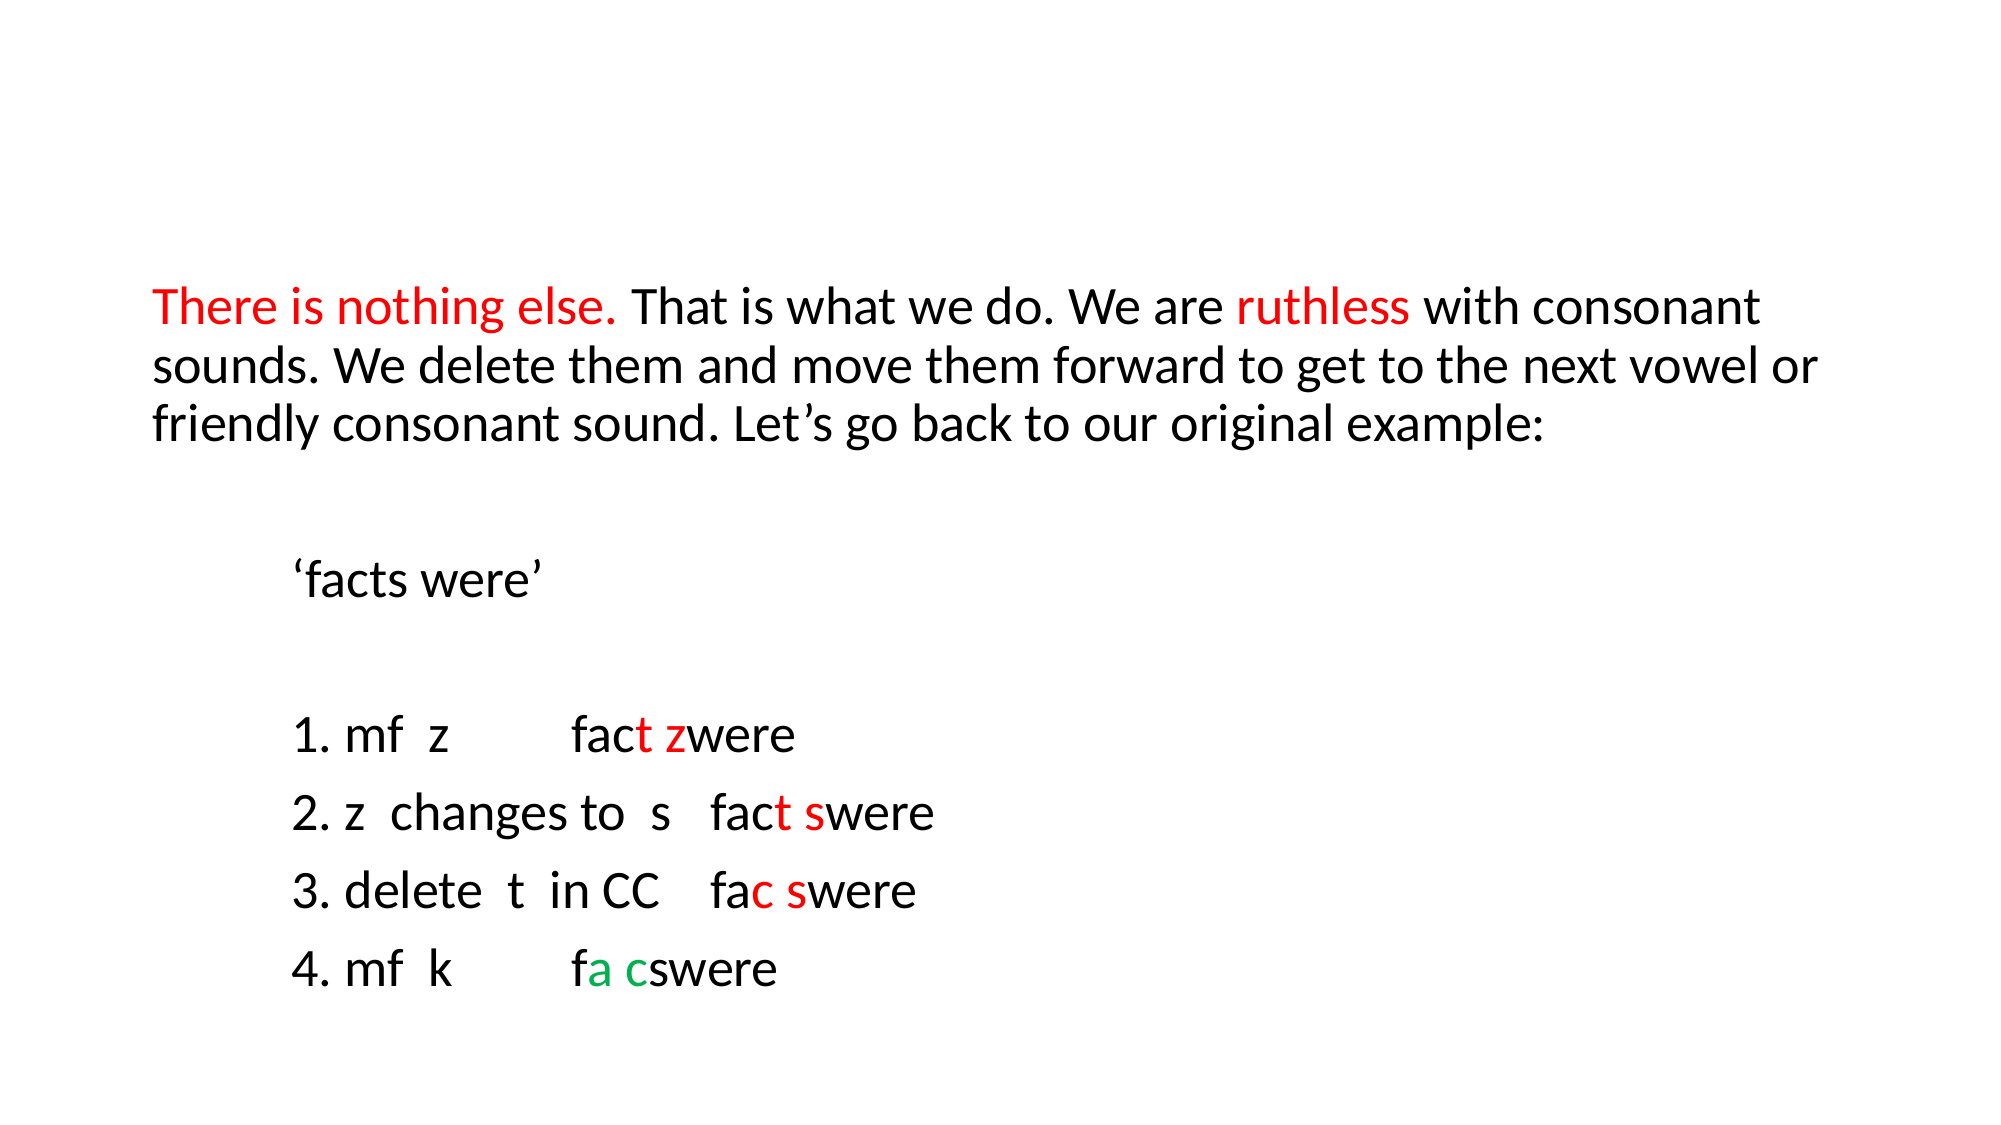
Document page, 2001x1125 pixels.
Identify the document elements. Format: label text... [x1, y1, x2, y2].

list There is nothing else. That is what we do. We are ruthless with consonant sounds. We delete them and move them forward to get to the next vowel or friendly consonant sound. Let’s go back to our original example: ‘facts were’ 1. mf z fact zwere 2. z changes to s fact swere 3. delete t in CC fac swere 4. mf k fa cswere [137, 108, 1863, 1014]
